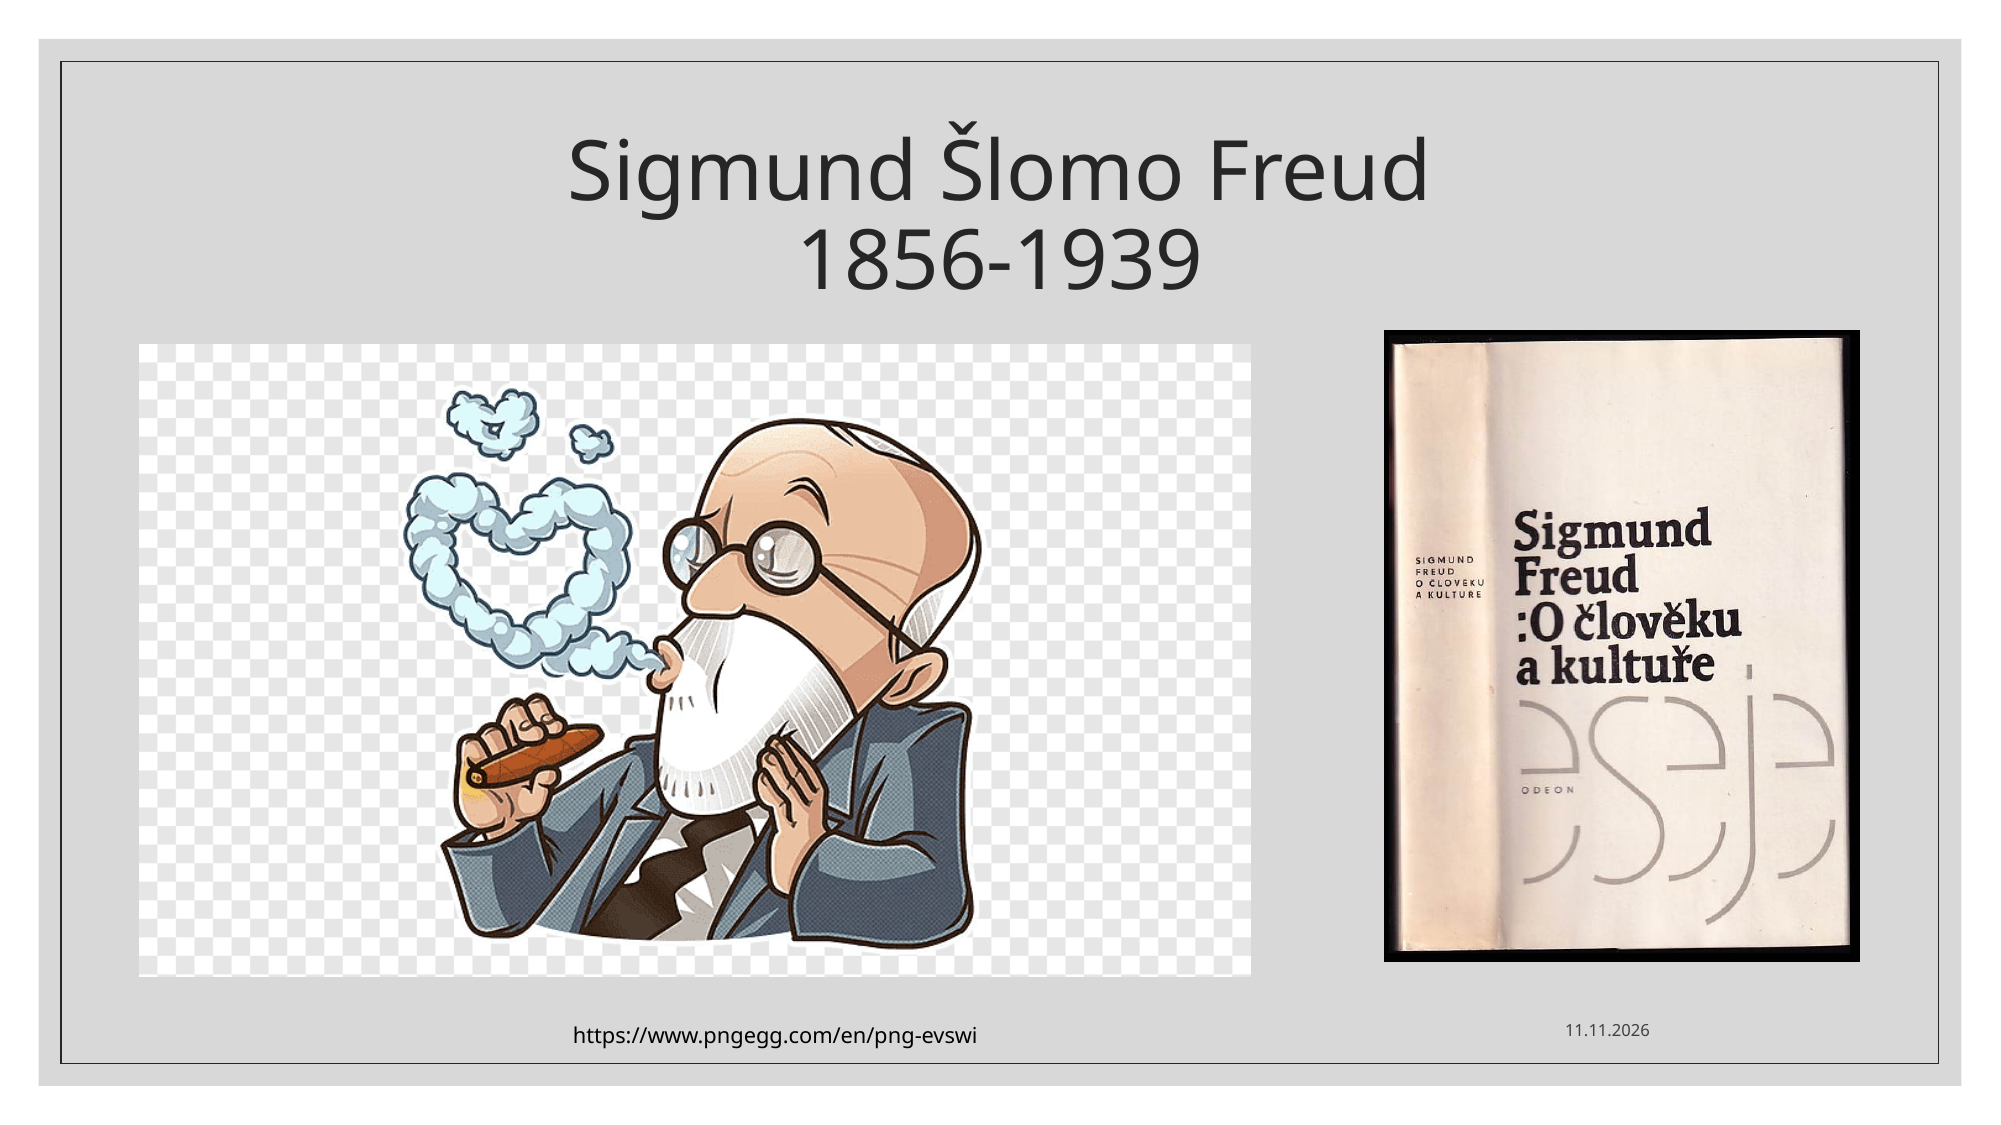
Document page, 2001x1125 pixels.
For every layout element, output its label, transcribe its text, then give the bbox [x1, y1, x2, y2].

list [1384, 330, 1860, 962]
text_box https://www.pngegg.com/en/png-evswi [558, 1014, 994, 1056]
title Sigmund Šlomo Freud 1856-1939 [174, 105, 1825, 331]
slide_number 13. 11. 2024 [1190, 990, 1665, 1050]
picture [139, 344, 1251, 977]
